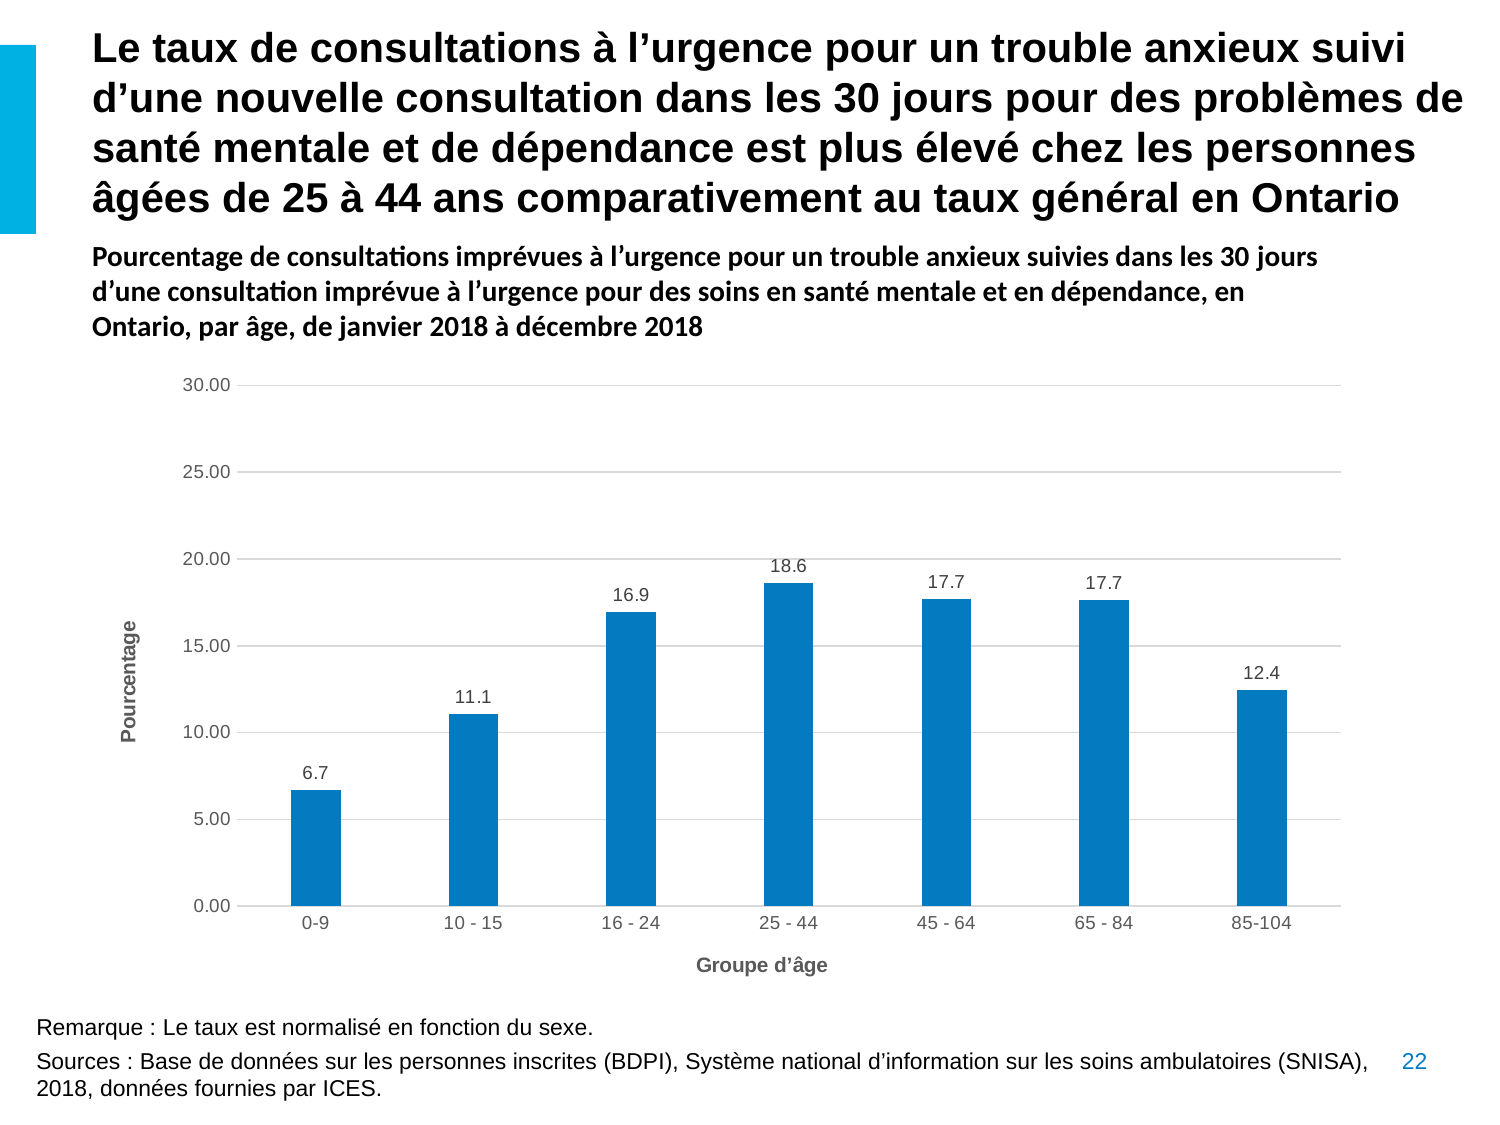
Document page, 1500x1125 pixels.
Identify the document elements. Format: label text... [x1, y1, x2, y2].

text_box Remarque : Le taux est normalisé en fonction du sexe. Sources : Base de données sur les personnes inscrites (BDPI), Système national d’information sur les soins ambulatoires (SNISA), 2018, données fournies par ICES. [21, 1004, 1422, 1109]
text_box Le taux de consultations à l’urgence pour un trouble anxieux suivi d’une nouvelle consultation dans les 30 jours pour des problèmes de santé mentale et de dépendance est plus élevé chez les personnes âgées de 25 à 44 ans comparativement au taux général en Ontario [77, 12, 1483, 228]
chart [94, 361, 1367, 1009]
text_box Pourcentage de consultations imprévues à l’urgence pour un trouble anxieux suivies dans les 30 jours d’une consultation imprévue à l’urgence pour des soins en santé mentale et en dépendance, en Ontario, par âge, de janvier 2018 à décembre 2018 [77, 229, 1367, 350]
